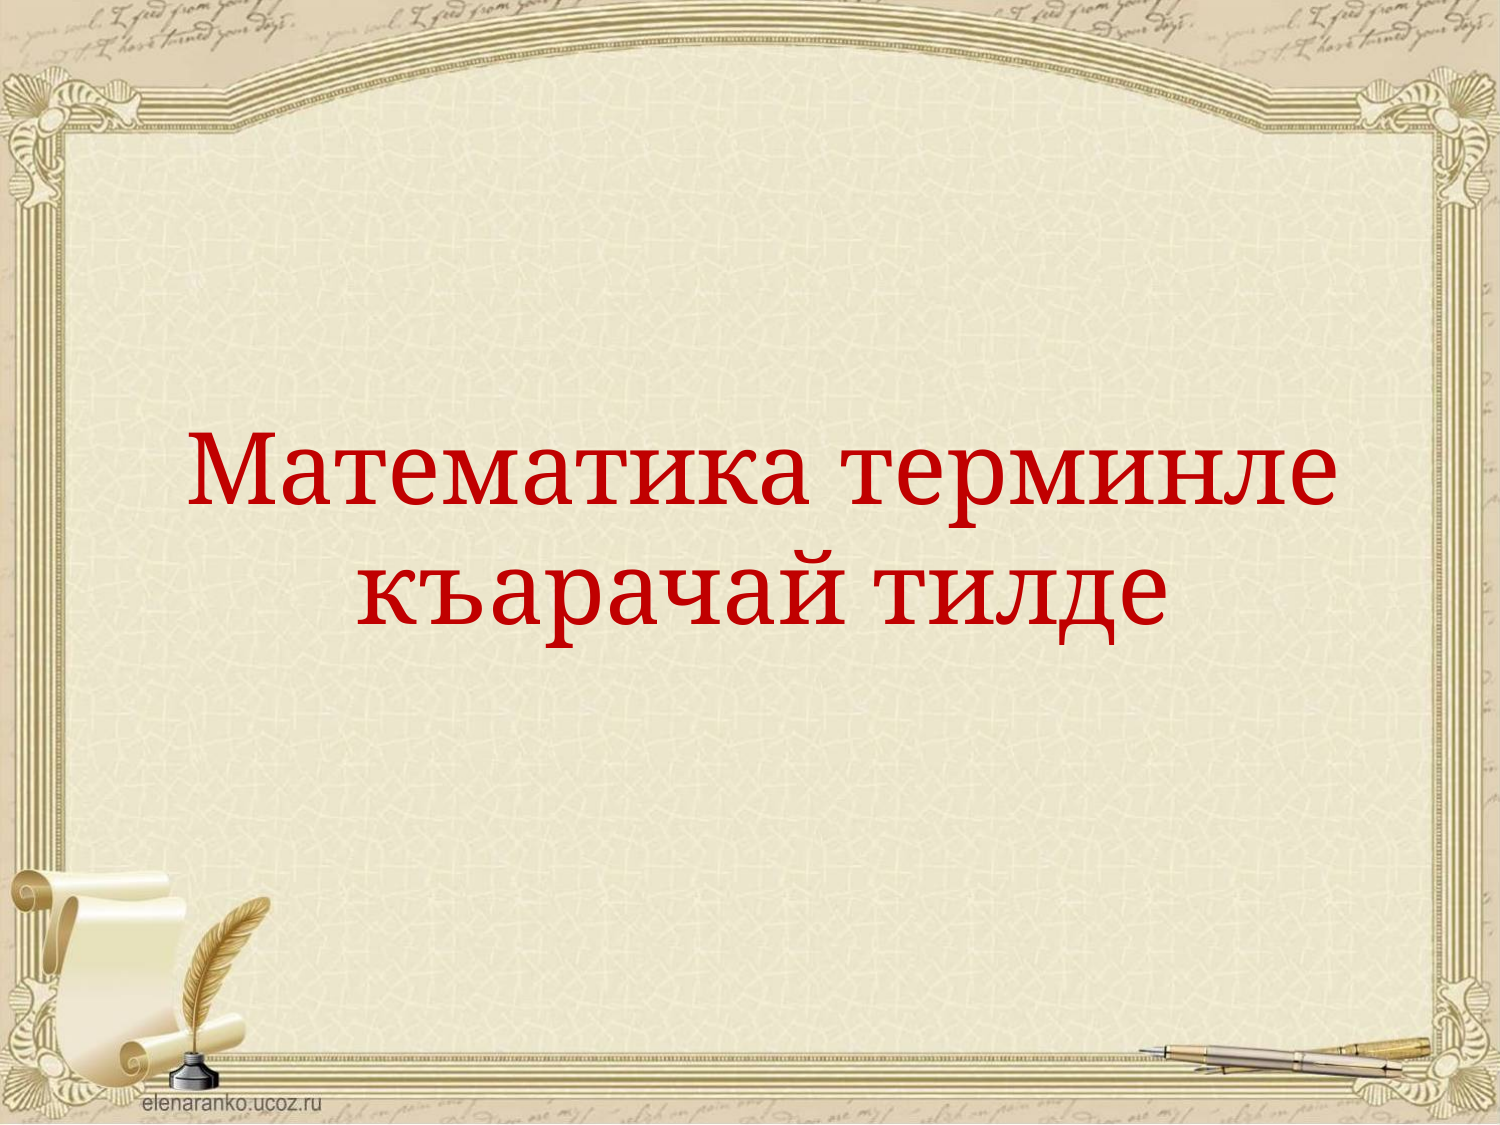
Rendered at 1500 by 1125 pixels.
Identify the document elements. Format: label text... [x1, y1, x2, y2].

list Математика терминле къарачай тилде [88, 397, 1439, 787]
picture [0, 0, 1500, 1125]
